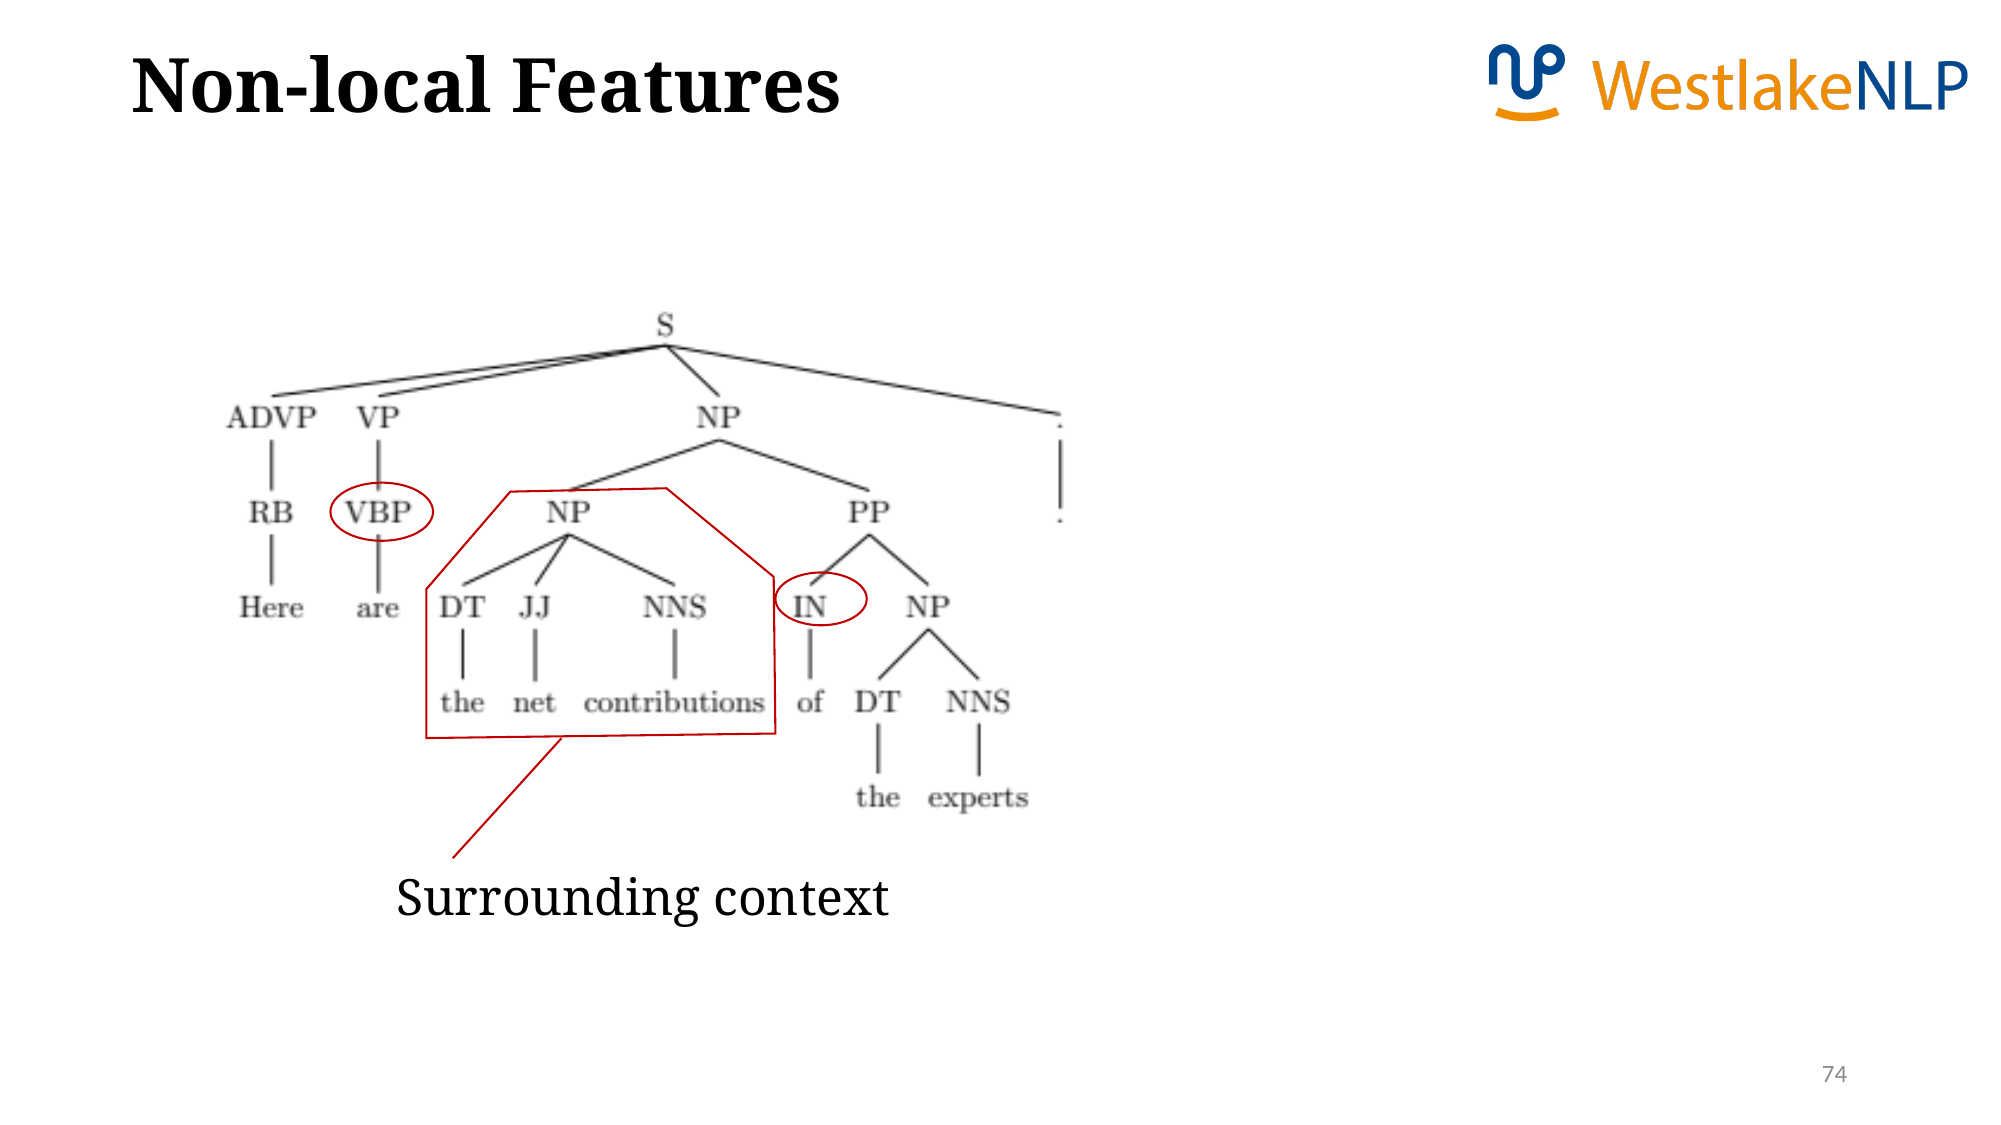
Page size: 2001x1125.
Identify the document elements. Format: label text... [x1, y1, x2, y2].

text_box Non-local Features [116, 30, 955, 136]
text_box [452, 738, 562, 859]
text_box Surrounding context [381, 858, 905, 933]
slide_number 74 [1412, 1042, 1863, 1103]
picture [216, 303, 1071, 822]
picture [1459, 0, 2000, 170]
